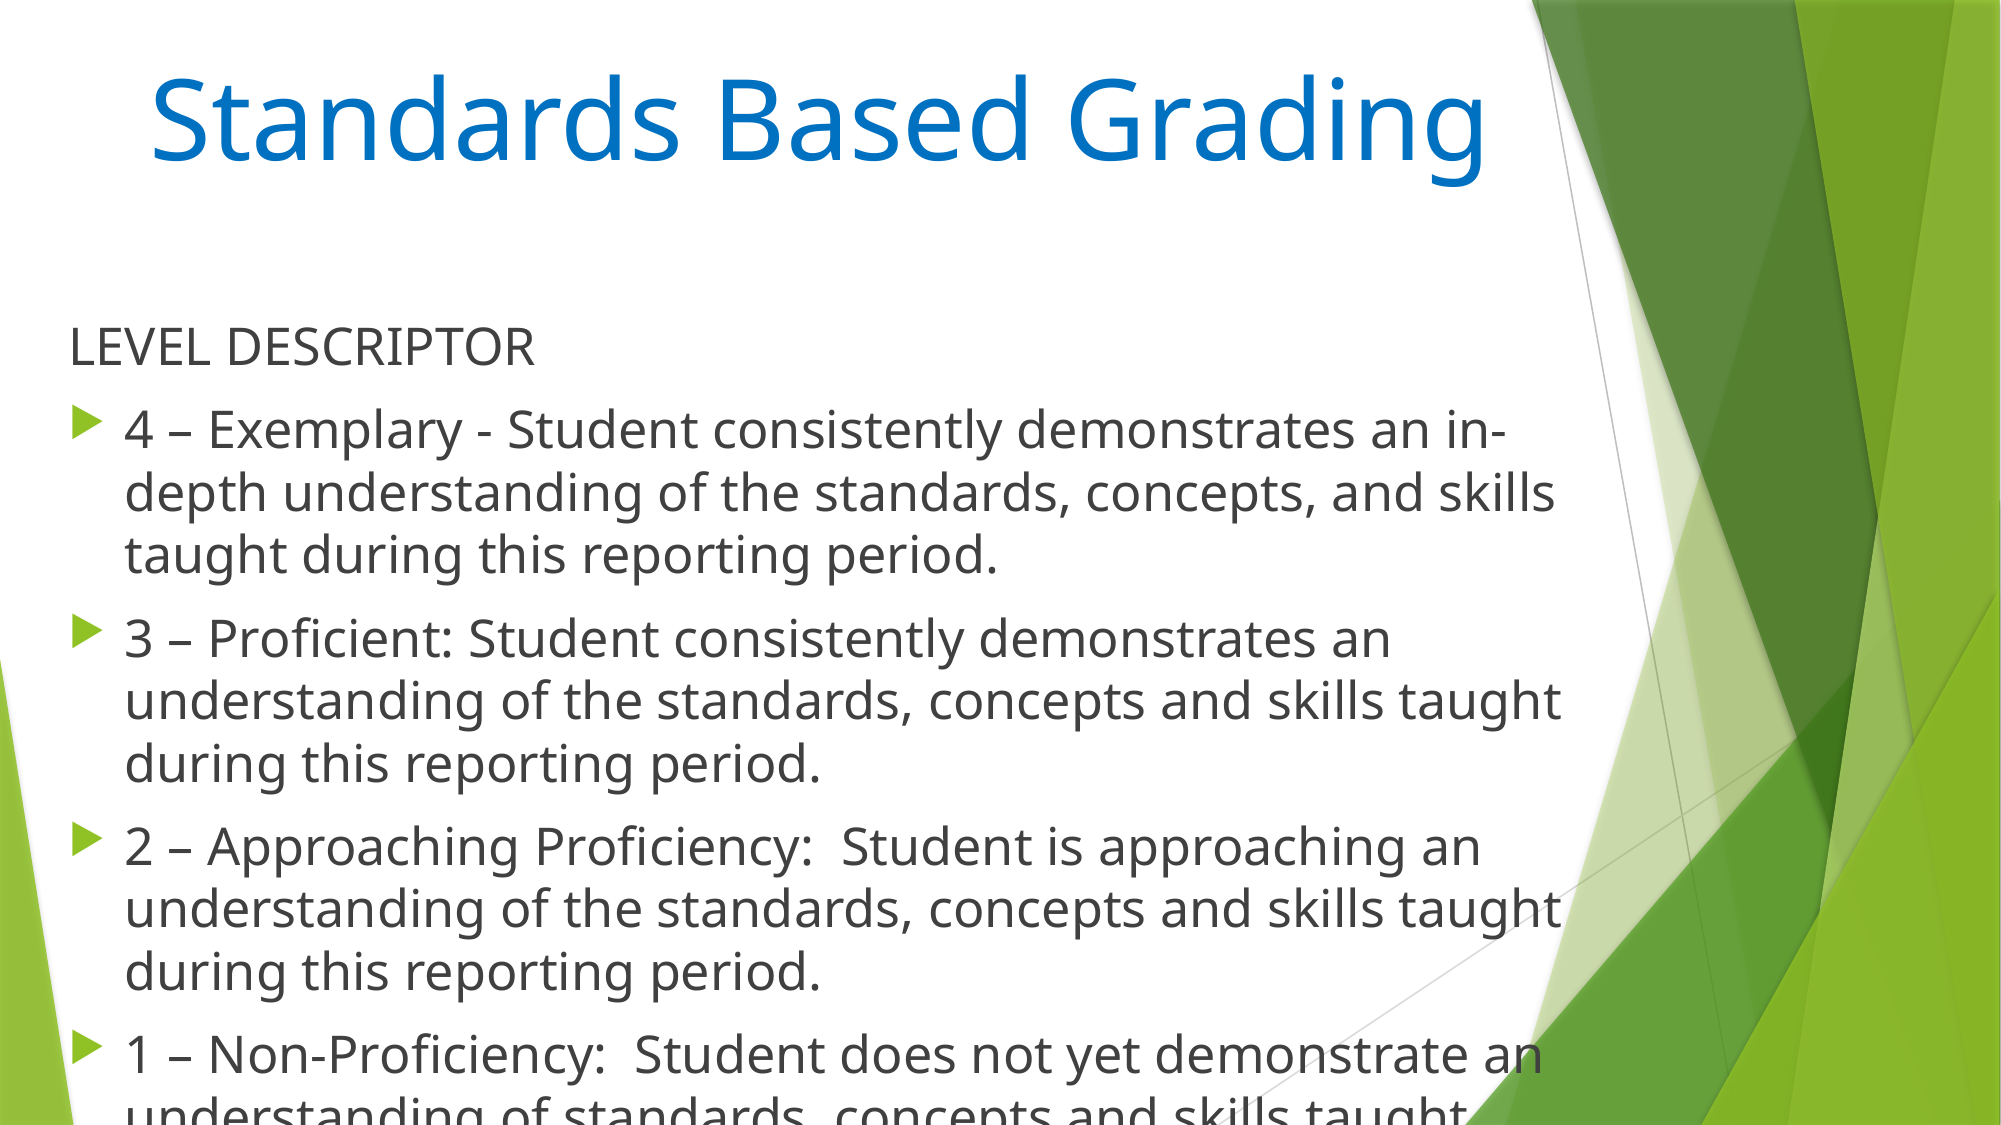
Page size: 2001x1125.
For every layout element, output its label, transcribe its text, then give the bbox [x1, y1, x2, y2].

list LEVEL DESCRIPTOR 4 – Exemplary - Student consistently demonstrates an in-depth understanding of the standards, concepts, and skills taught during this reporting period. 3 – Proficient: Student consistently demonstrates an understanding of the standards, concepts and skills taught during this reporting period. 2 – Approaching Proficiency: Student is approaching an understanding of the standards, concepts and skills taught during this reporting period. 1 – Non-Proficiency: Student does not yet demonstrate an understanding of standards, concepts and skills taught during this reporting period. -Wake County Public Schools [53, 305, 1648, 943]
title Standards Based Grading [16, 40, 1625, 258]
